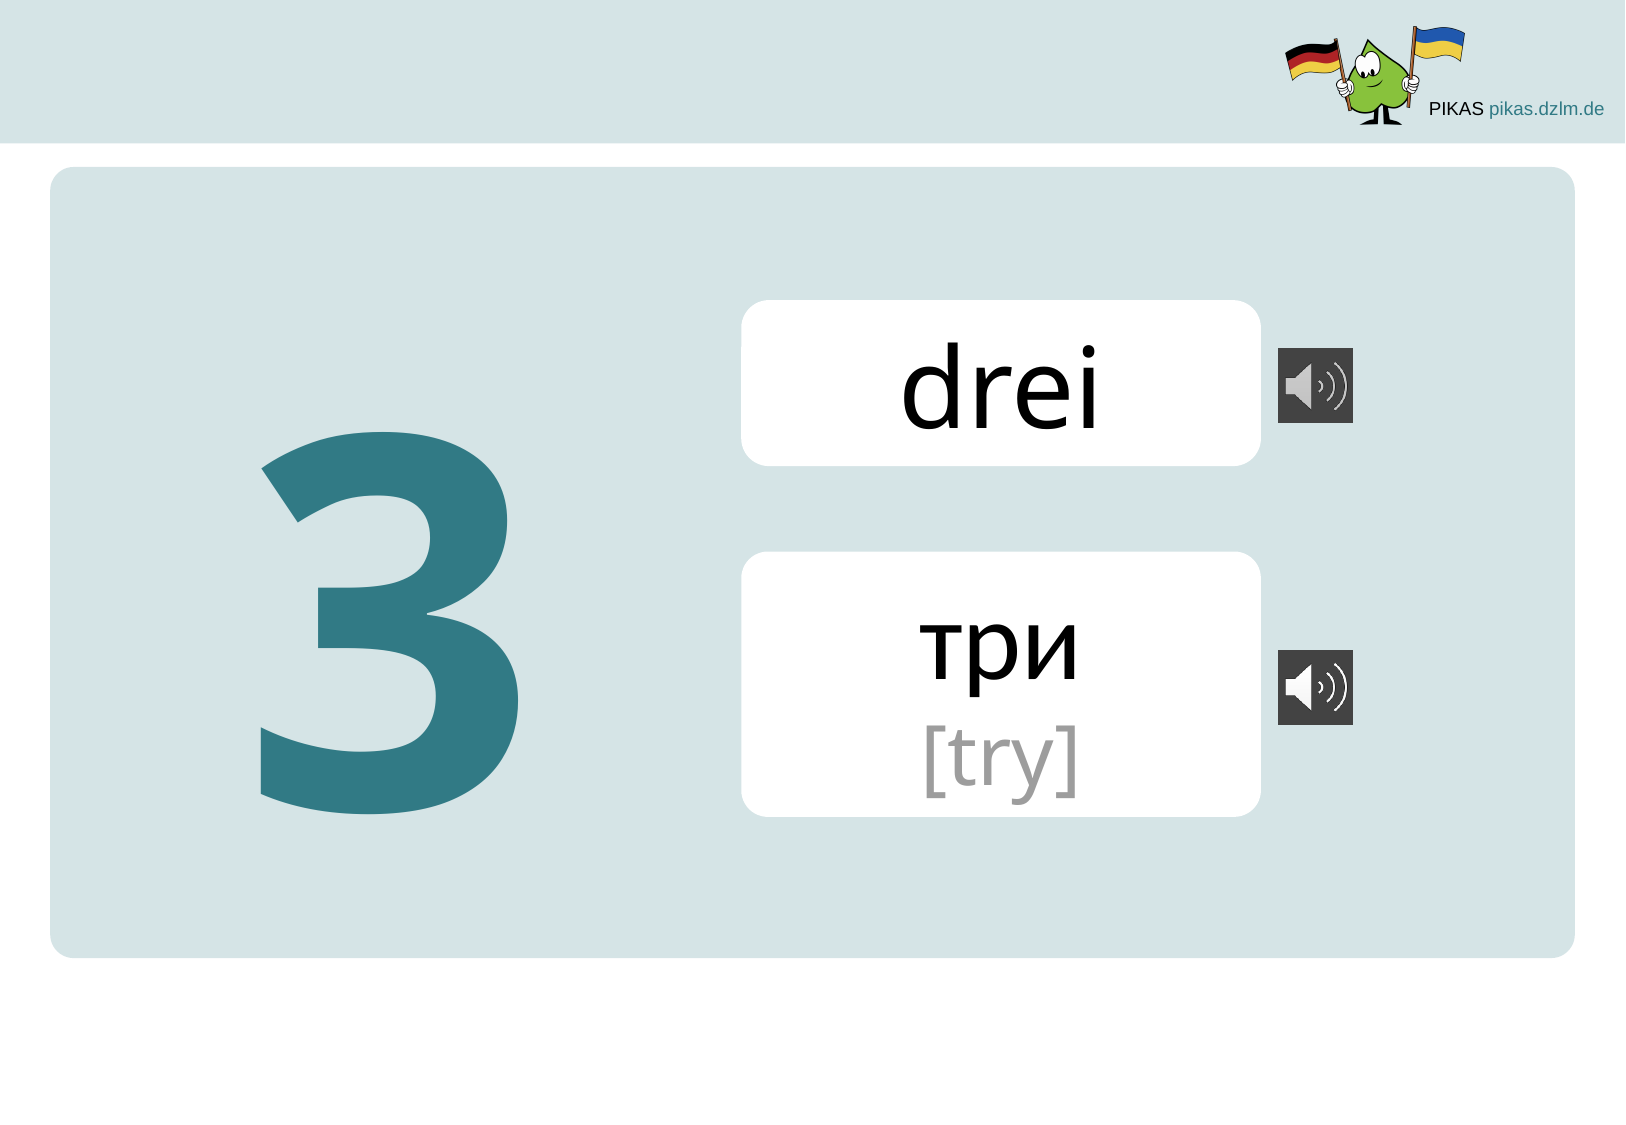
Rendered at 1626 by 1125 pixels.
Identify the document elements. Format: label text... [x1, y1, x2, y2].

text_box 3 [110, 281, 671, 921]
text_box три [try] [741, 551, 1261, 817]
text_box drei [741, 300, 1261, 467]
picture [1285, 26, 1465, 125]
text_box [49, 165, 1576, 960]
picture [1277, 347, 1355, 425]
picture [1277, 648, 1355, 726]
